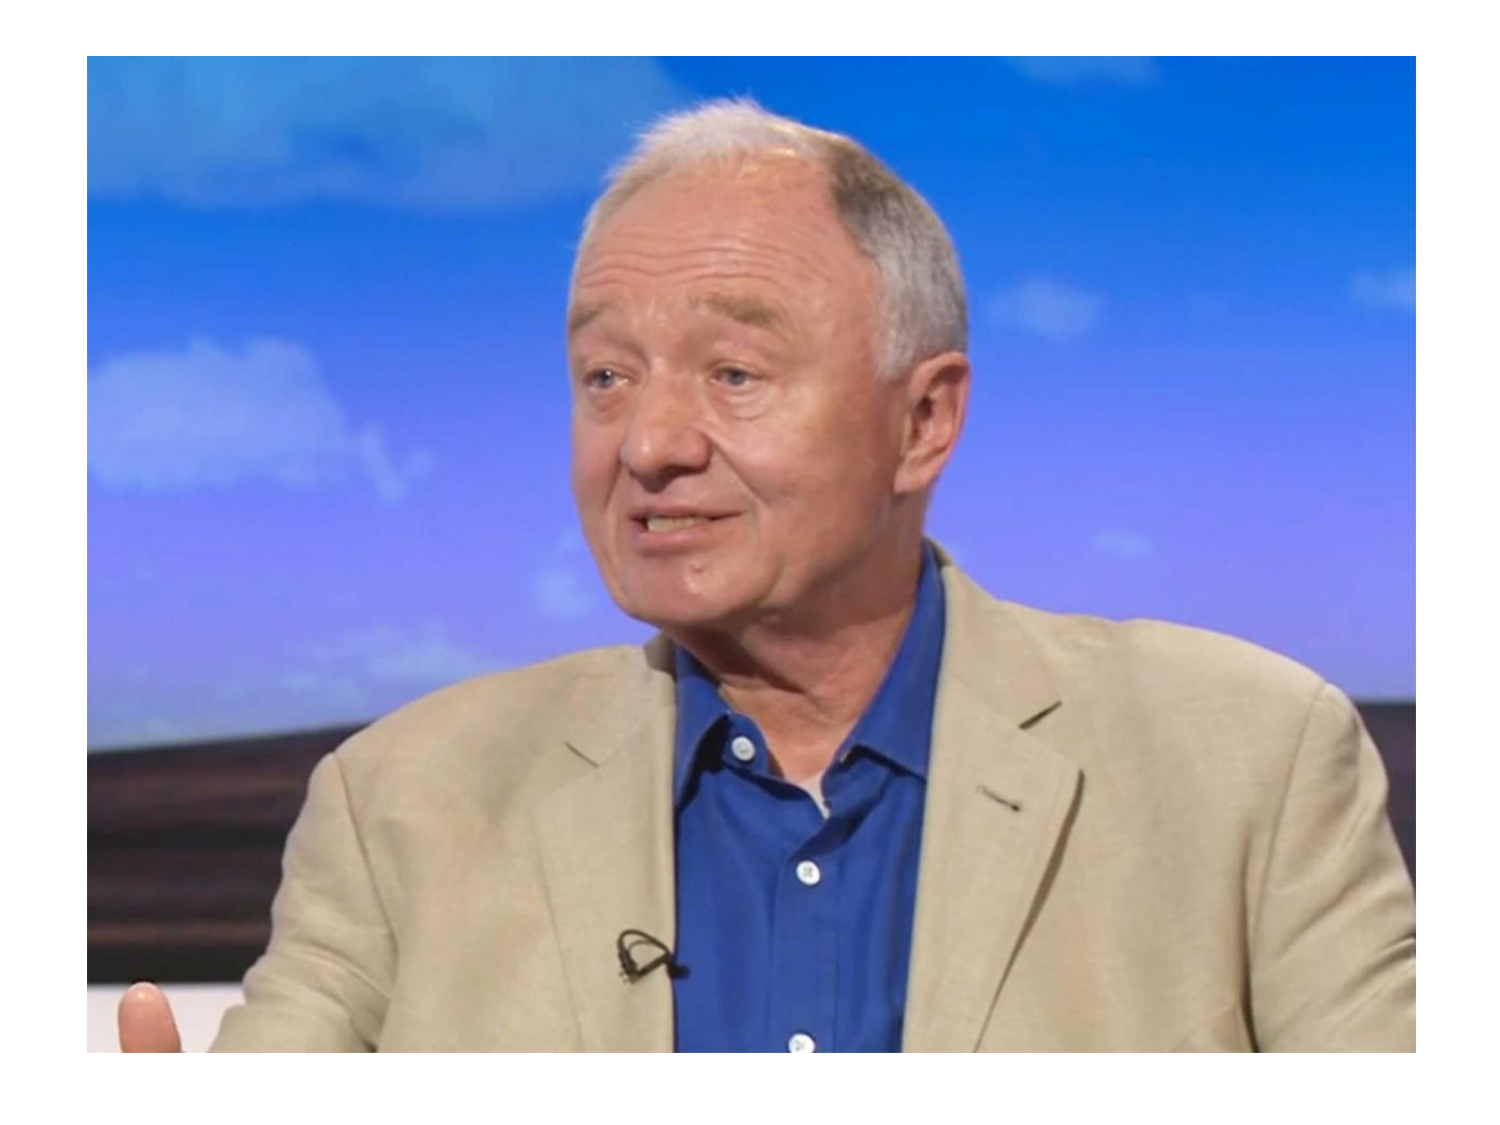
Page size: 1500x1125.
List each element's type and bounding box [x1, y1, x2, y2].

list [87, 56, 1416, 1053]
